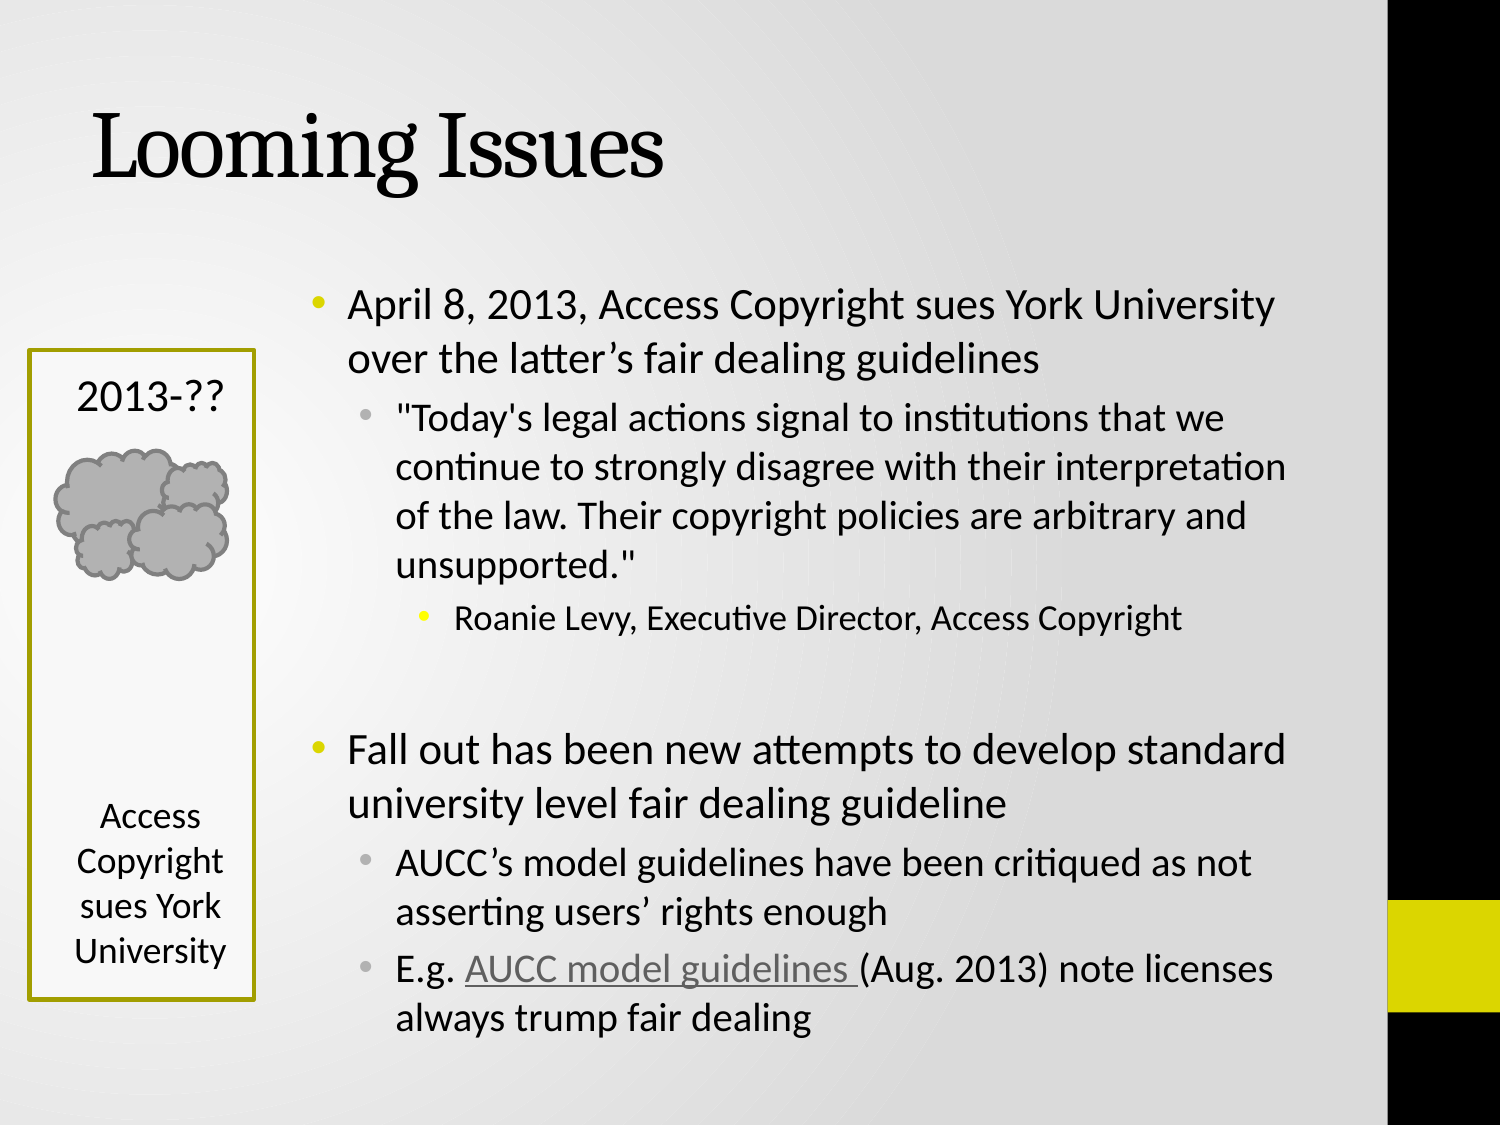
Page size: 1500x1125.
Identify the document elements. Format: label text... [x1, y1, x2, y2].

text_box 2013-?? [34, 357, 249, 480]
text_box [27, 348, 256, 1002]
text_box [159, 460, 230, 511]
text_box Access Copyright sues York University [34, 783, 249, 984]
list April 8, 2013, Access Copyright sues York University over the latter’s fair dealing guidelines "Today's legal actions signal to institutions that we continue to strongly disagree with their interpretation of the law. Their copyright policies are arbitrary and unsupported." Roanie Levy, Executive Director, Access Copyright Fall out has been new attempts to develop standard university level fair dealing guideline AUCC’s model guidelines have been critiqued as not asserting users’ rights enough E.g. AUCC model guidelines (Aug. 2013) note licenses always trump fair dealing [277, 267, 1325, 1050]
text_box [127, 502, 230, 582]
title Looming Issues [75, 45, 1325, 233]
text_box [53, 448, 178, 542]
text_box [73, 518, 136, 581]
